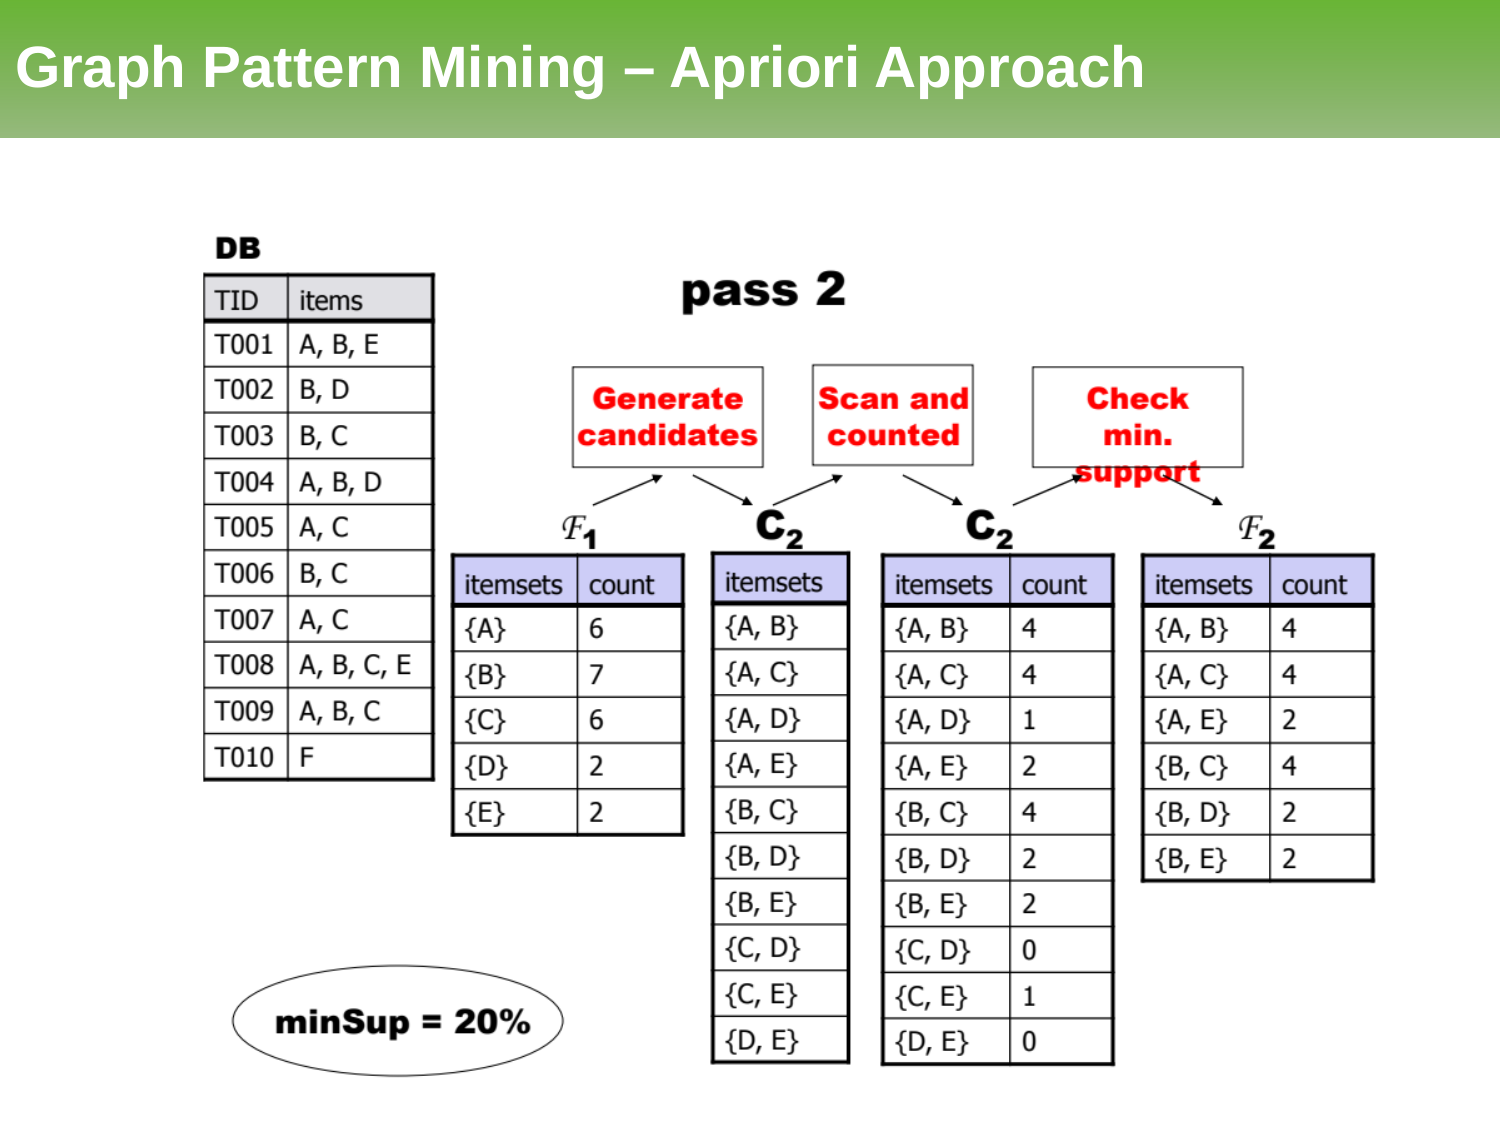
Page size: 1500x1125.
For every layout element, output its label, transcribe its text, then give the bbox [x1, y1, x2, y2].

picture [203, 205, 1400, 1104]
title Graph Pattern Mining – Apriori Approach [0, 0, 1500, 138]
